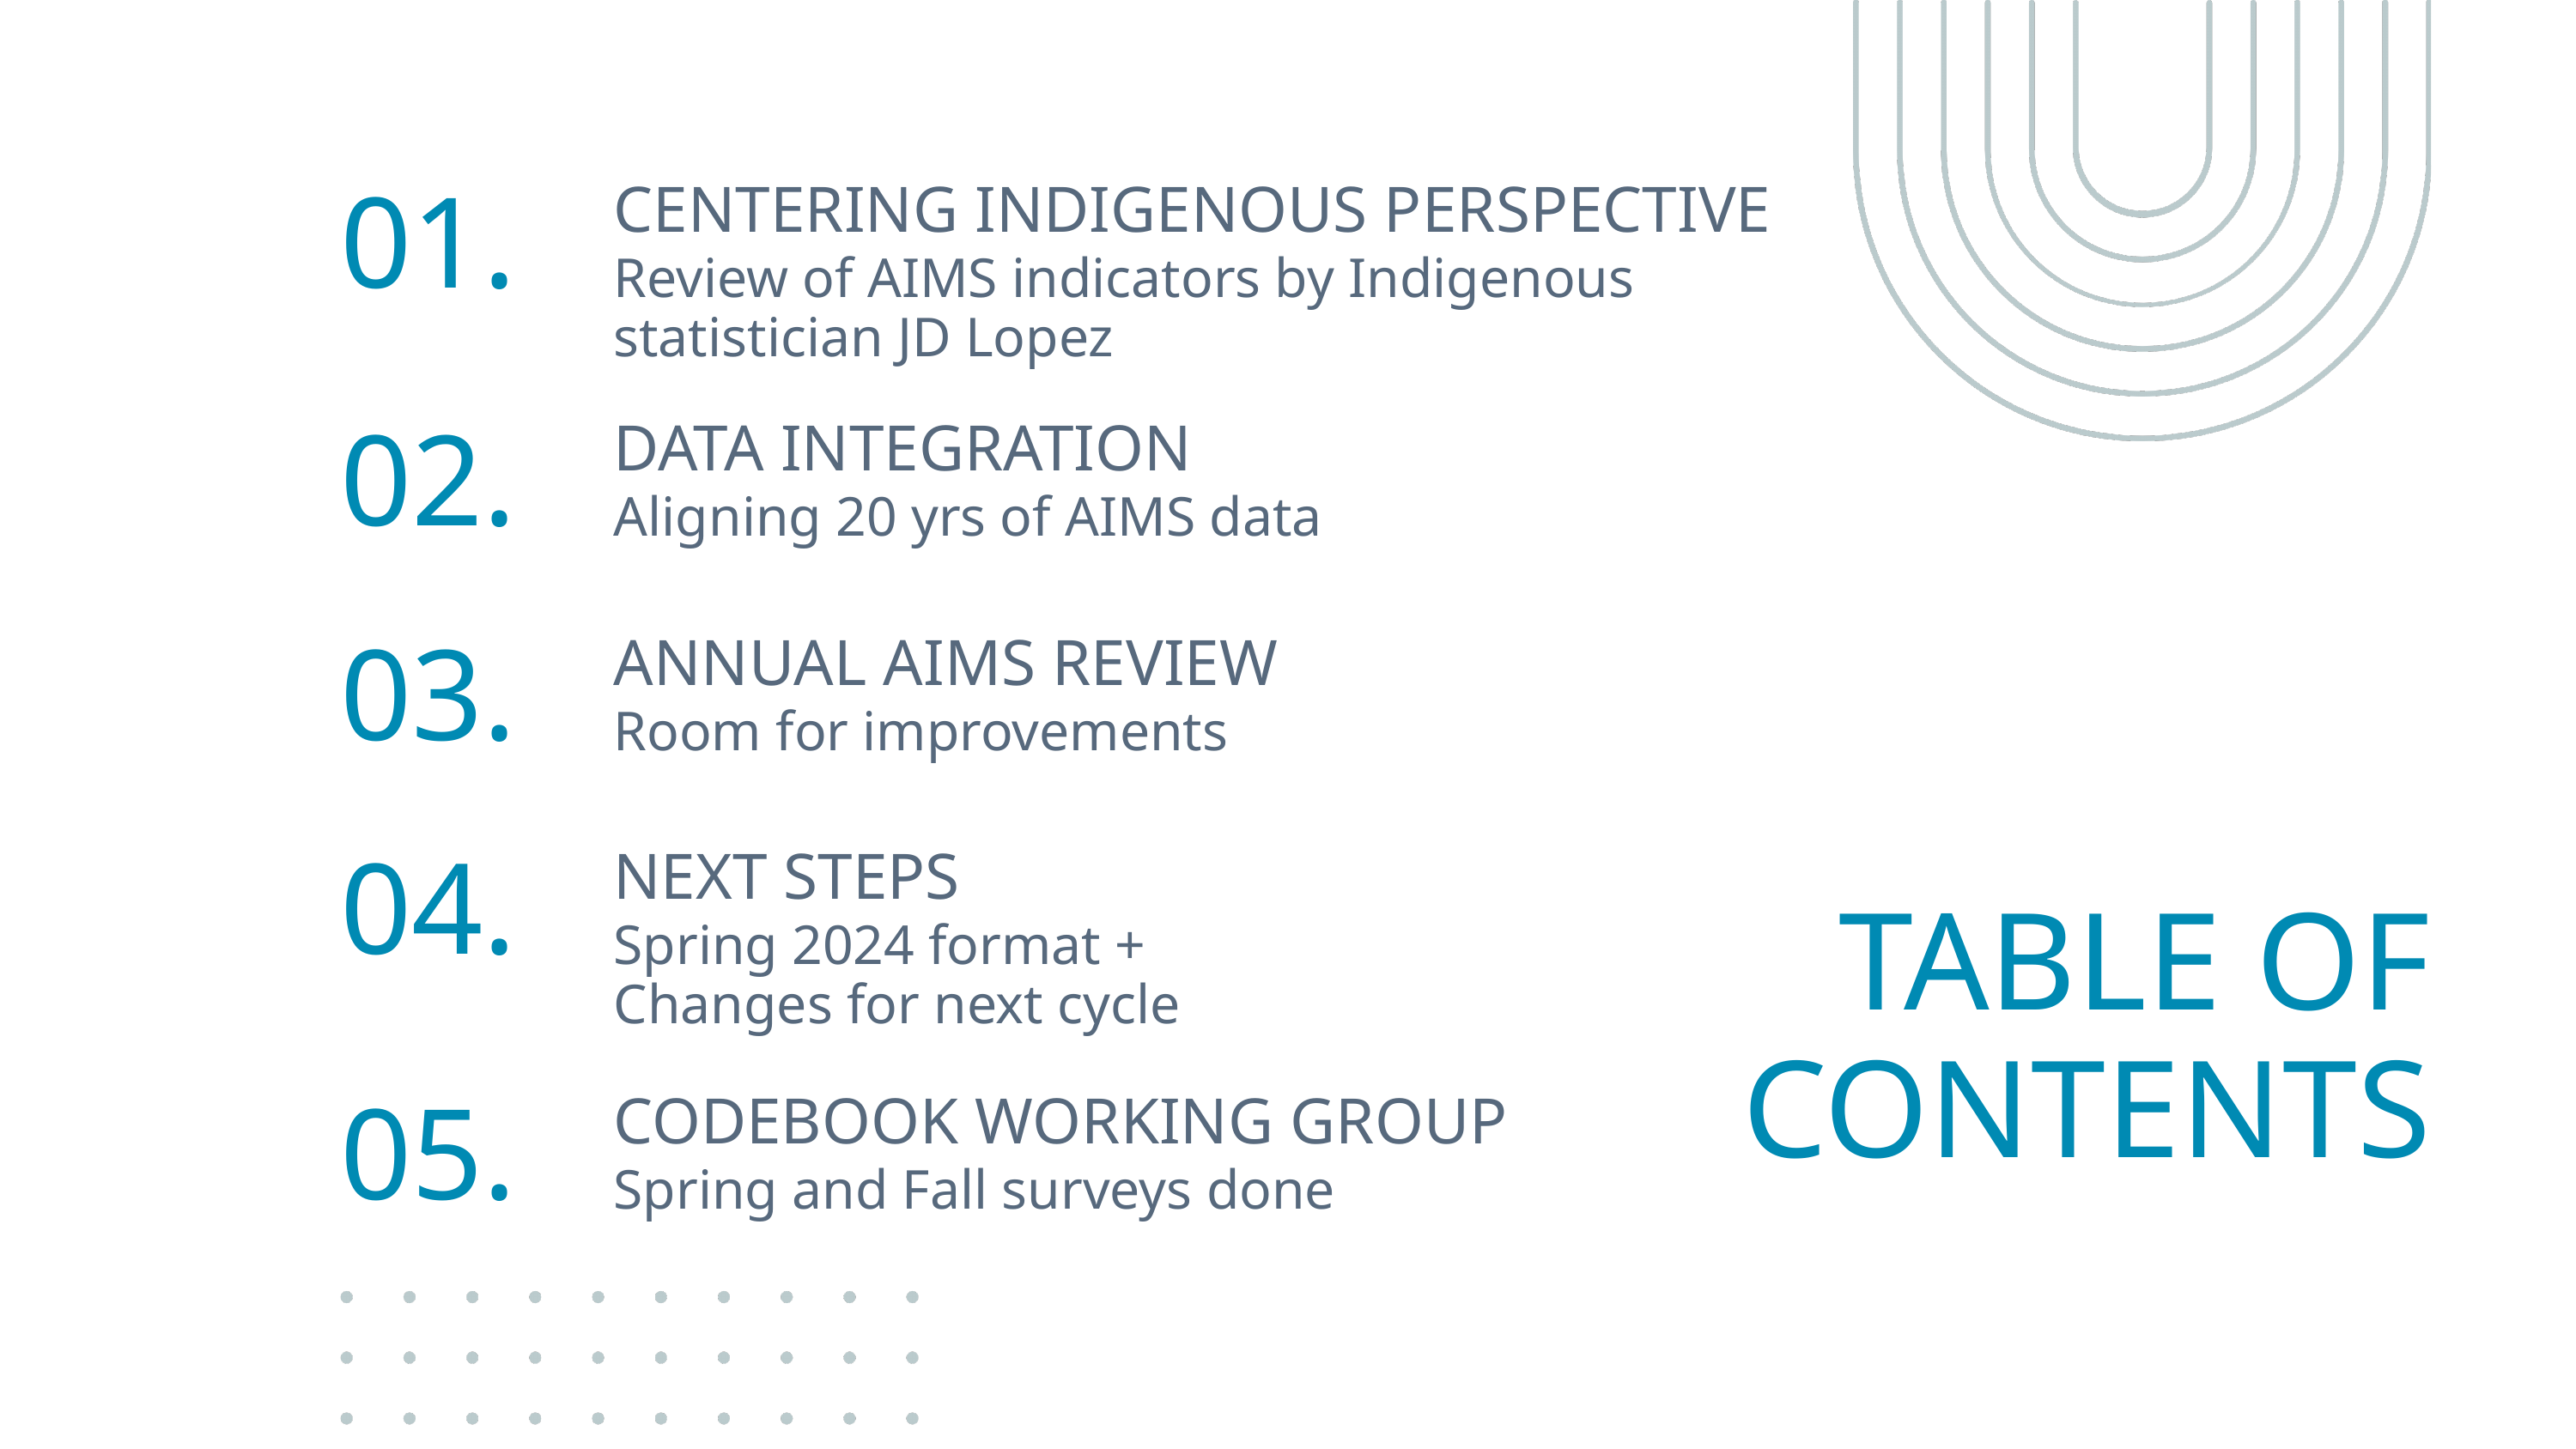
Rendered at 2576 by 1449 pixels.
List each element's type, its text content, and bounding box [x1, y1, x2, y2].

text_box Spring and Fall surveys done [613, 1161, 1394, 1221]
text_box Spring 2024 format + Changes for next cycle [613, 916, 1288, 1035]
text_box CENTERING INDIGENOUS PERSPECTIVE [613, 176, 1822, 246]
text_box 02. [340, 413, 614, 551]
text_box CODEBOOK WORKING GROUP [613, 1088, 1561, 1157]
text_box ANNUAL AIMS REVIEW [613, 628, 1561, 698]
text_box 03. [340, 627, 614, 766]
text_box NEXT STEPS [613, 843, 1561, 912]
text_box DATA INTEGRATION [613, 414, 1854, 484]
text_box 05. [340, 1086, 614, 1225]
text_box [340, 1290, 919, 1449]
text_box 01. [340, 174, 614, 313]
text_box Review of AIMS indicators by Indigenous statistician JD Lopez [613, 249, 1908, 368]
text_box TABLE OF CONTENTS [1656, 888, 2432, 1185]
text_box 04. [340, 841, 614, 980]
text_box Aligning 20 yrs of AIMS data [613, 488, 2211, 548]
text_box [1853, 0, 2432, 441]
text_box Room for improvements [613, 701, 1394, 761]
